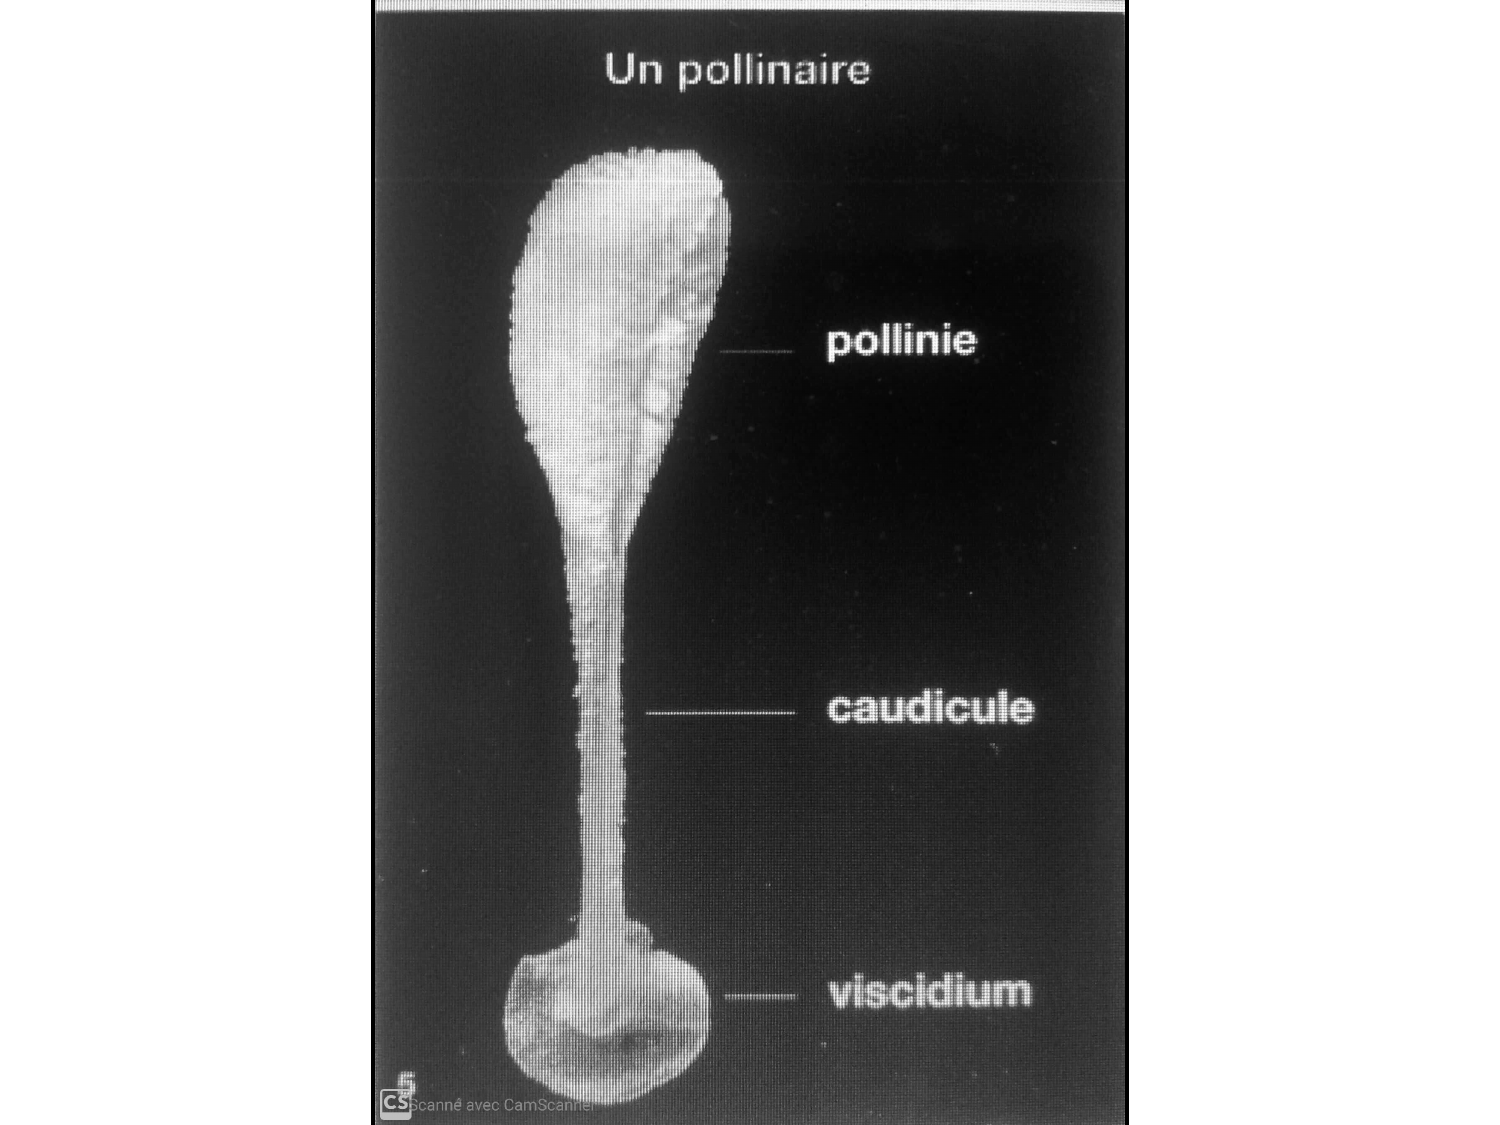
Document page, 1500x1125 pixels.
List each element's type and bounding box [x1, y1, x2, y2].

picture [374, 0, 1126, 1125]
